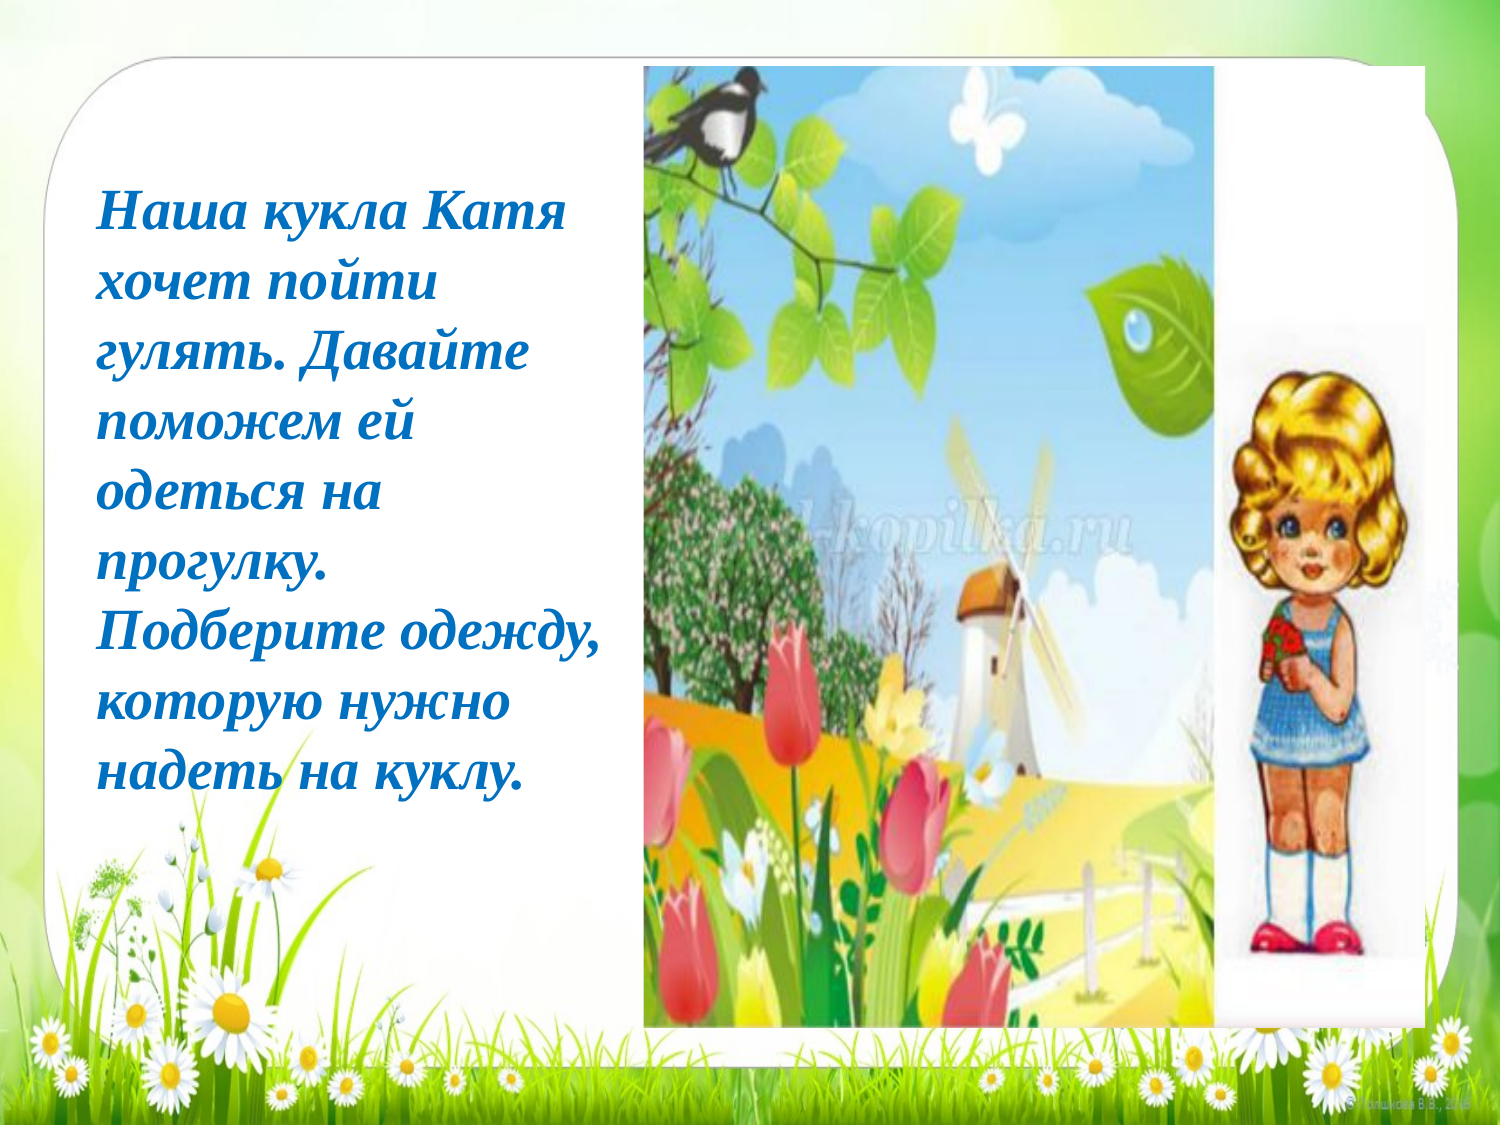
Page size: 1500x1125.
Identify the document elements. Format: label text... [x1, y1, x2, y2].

picture [0, 0, 1500, 1125]
text_box Наша кукла Катя хочет пойти гулять. Давайте поможем ей одеться на прогулку. Подберите одежду, которую нужно надеть на куклу. [82, 164, 633, 809]
